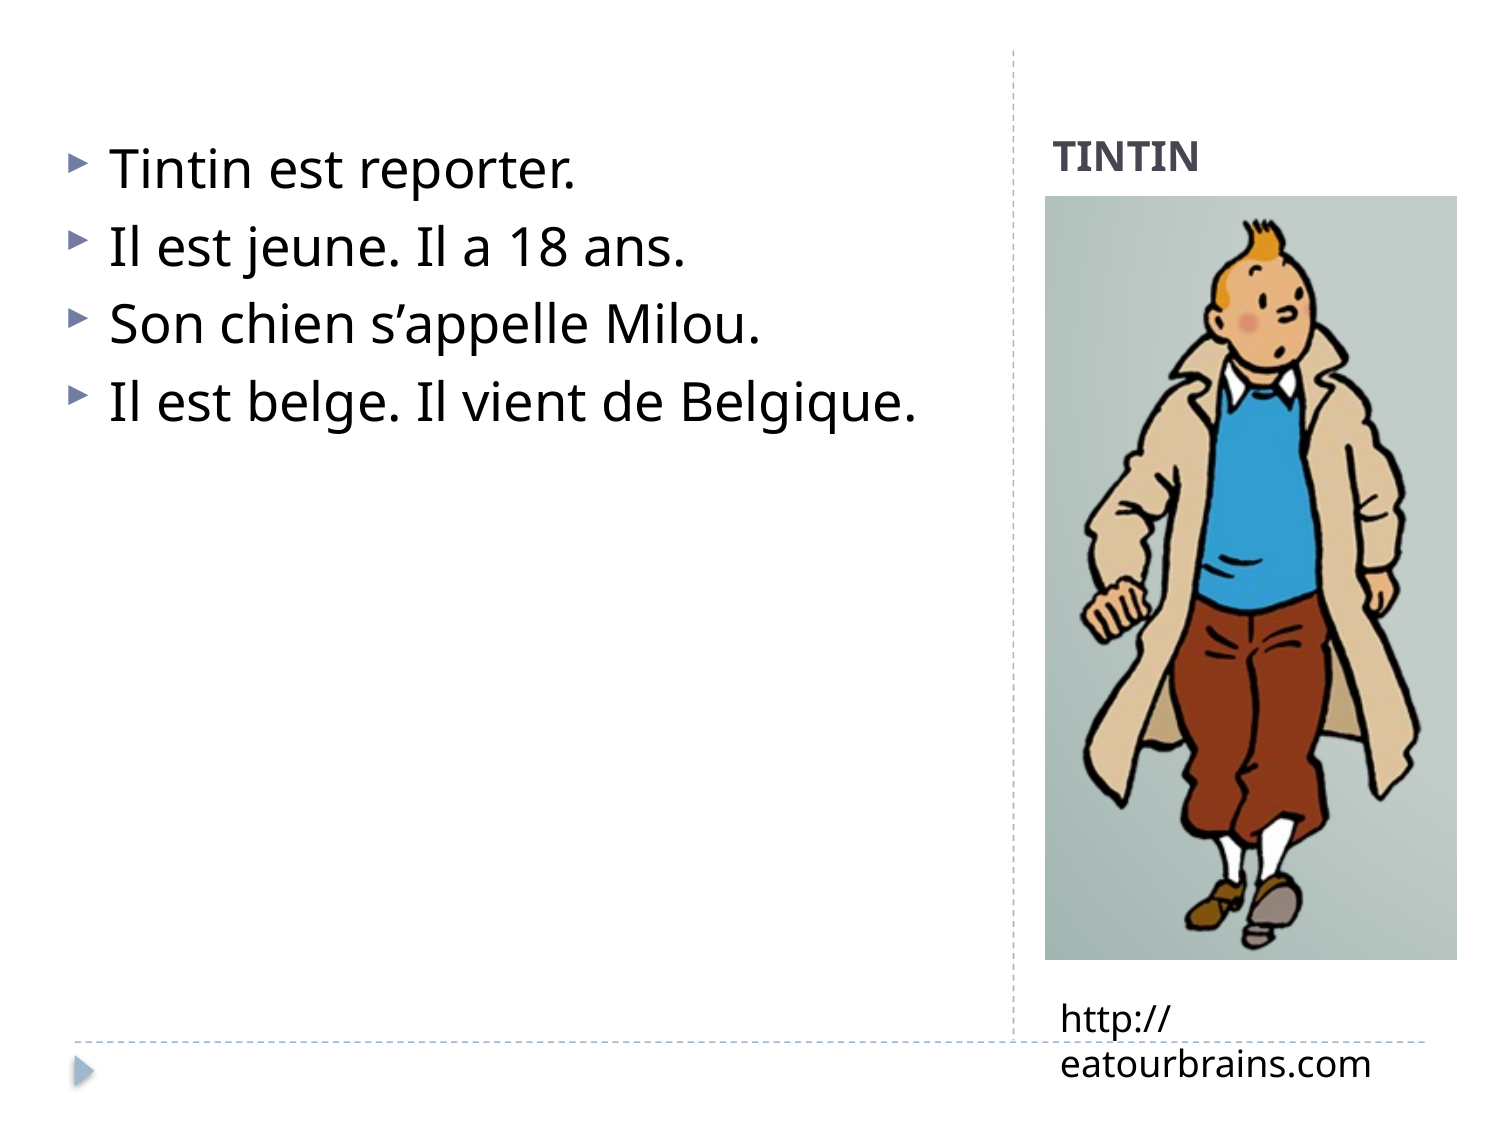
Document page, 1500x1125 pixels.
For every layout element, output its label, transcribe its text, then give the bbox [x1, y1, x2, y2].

title TINTIN [1037, 50, 1450, 188]
list Tintin est reporter. Il est jeune. Il a 18 ans. Son chien s’appelle Milou. Il est belge. Il vient de Belgique. [50, 50, 988, 988]
picture [1045, 196, 1457, 960]
text_box http://eatourbrains.com [1045, 987, 1459, 1093]
